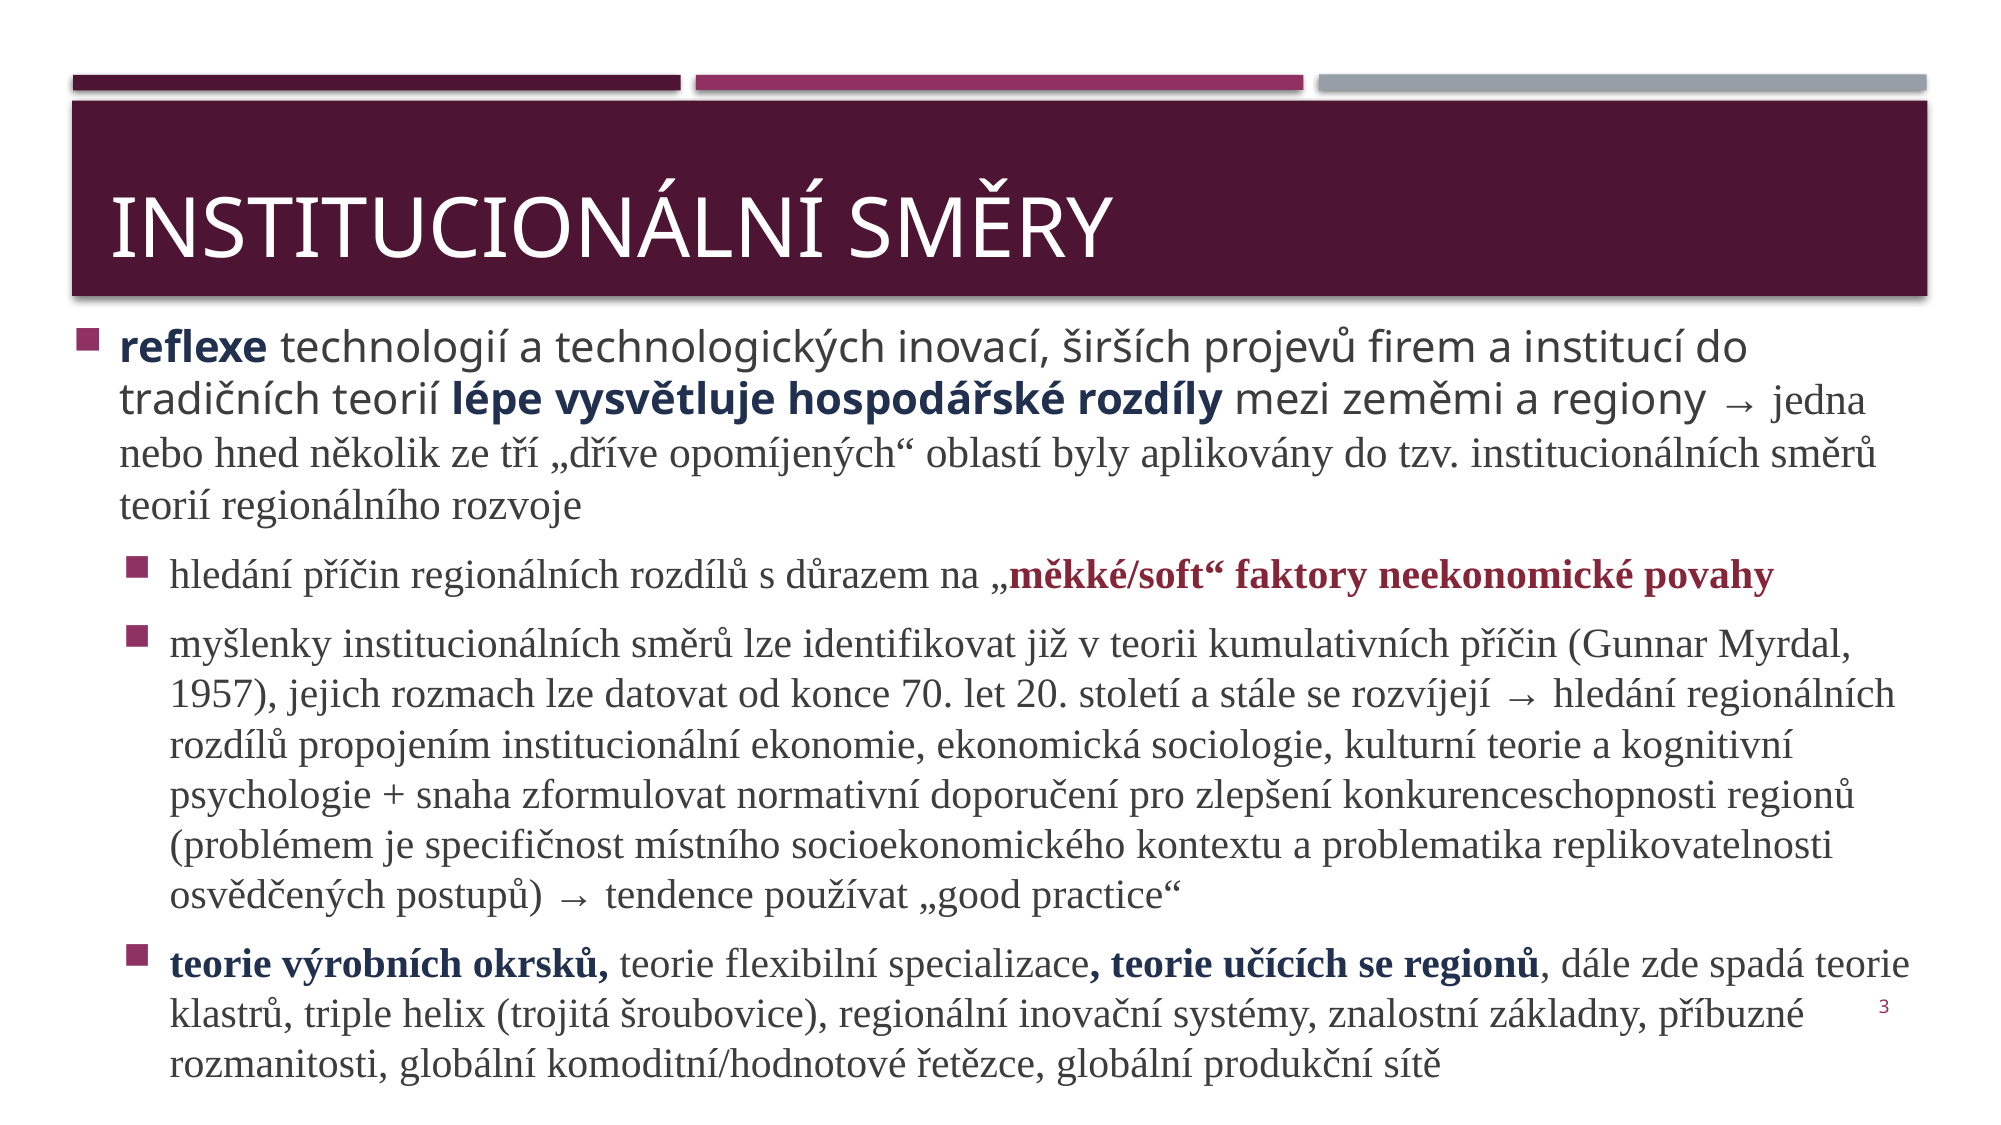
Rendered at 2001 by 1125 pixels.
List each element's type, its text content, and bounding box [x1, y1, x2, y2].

slide_number 3 [1732, 977, 1905, 1037]
title INSTITUCIONÁLNÍ SMĚRY [95, 115, 1905, 282]
list reflexe technologií a technologických inovací, širších projevů firem a institucí do tradičních teorií lépe vysvětluje hospodářské rozdíly mezi zeměmi a regiony → jedna nebo hned několik ze tří „dříve opomíjených“ oblastí byly aplikovány do tzv. institucionálních směrů teorií regionálního rozvoje hledání příčin regionálních rozdílů s důrazem na „měkké/soft“ faktory neekonomické povahy myšlenky institucionálních směrů lze identifikovat již v teorii kumulativních příčin (Gunnar Myrdal, 1957), jejich rozmach lze datovat od konce 70. let 20. století a stále se rozvíjejí → hledání regionálních rozdílů propojením institucionální ekonomie, ekonomická sociologie, kulturní teorie a kognitivní psychologie + snaha zformulovat normativní doporučení pro zlepšení konkurenceschopnosti regionů (problémem je specifičnost místního socioekonomického kontextu a problematika replikovatelnosti osvědčených postupů) → tendence používat „good practice“ teorie výrobních okrsků, teorie flexibilní specializace, teorie učících se regionů, dále zde spadá teorie klastrů, triple helix (trojitá šroubovice), regionální inovační systémy, znalostní základny, příbuzné rozmanitosti, globální komoditní/hodnotové řetězce, globální produkční sítě [57, 311, 1937, 1103]
